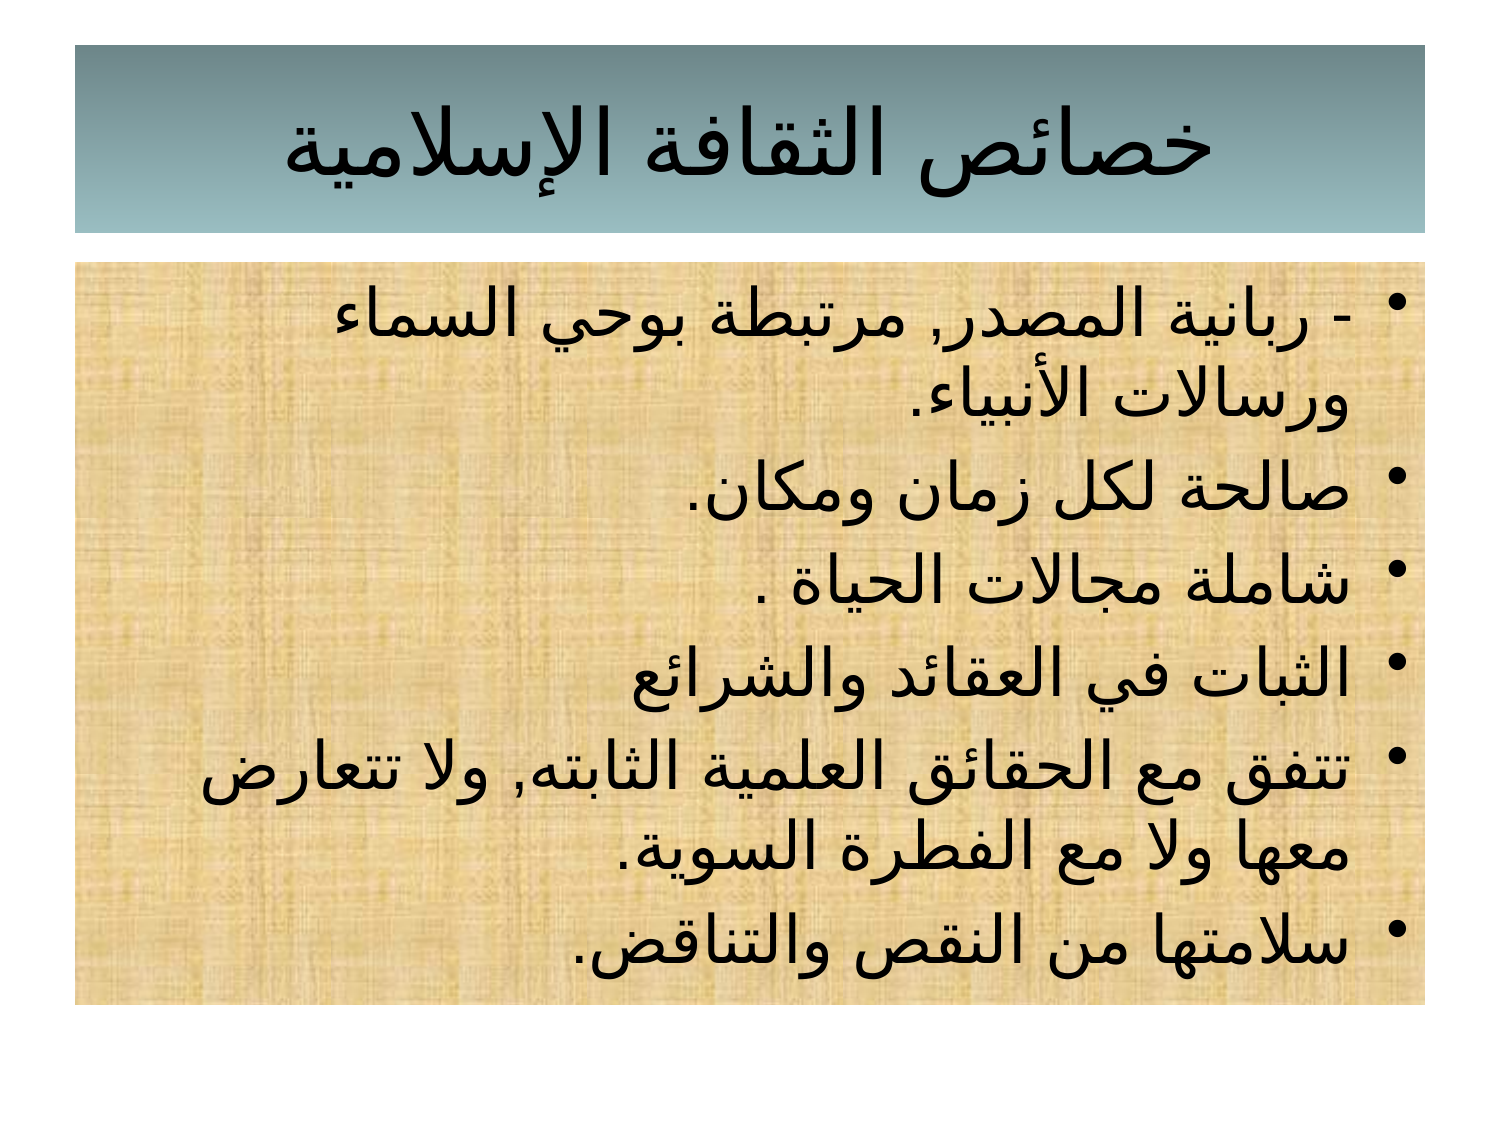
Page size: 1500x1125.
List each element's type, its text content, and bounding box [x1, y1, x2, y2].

list - ربانية المصدر, مرتبطة بوحي السماء ورسالات الأنبياء. صالحة لكل زمان ومكان. شاملة مجالات الحياة . الثبات في العقائد والشرائع تتفق مع الحقائق العلمية الثابته, ولا تتعارض معها ولا مع الفطرة السوية. سلامتها من النقص والتناقض. [75, 262, 1425, 1005]
title خصائص الثقافة الإسلامية [75, 45, 1425, 233]
